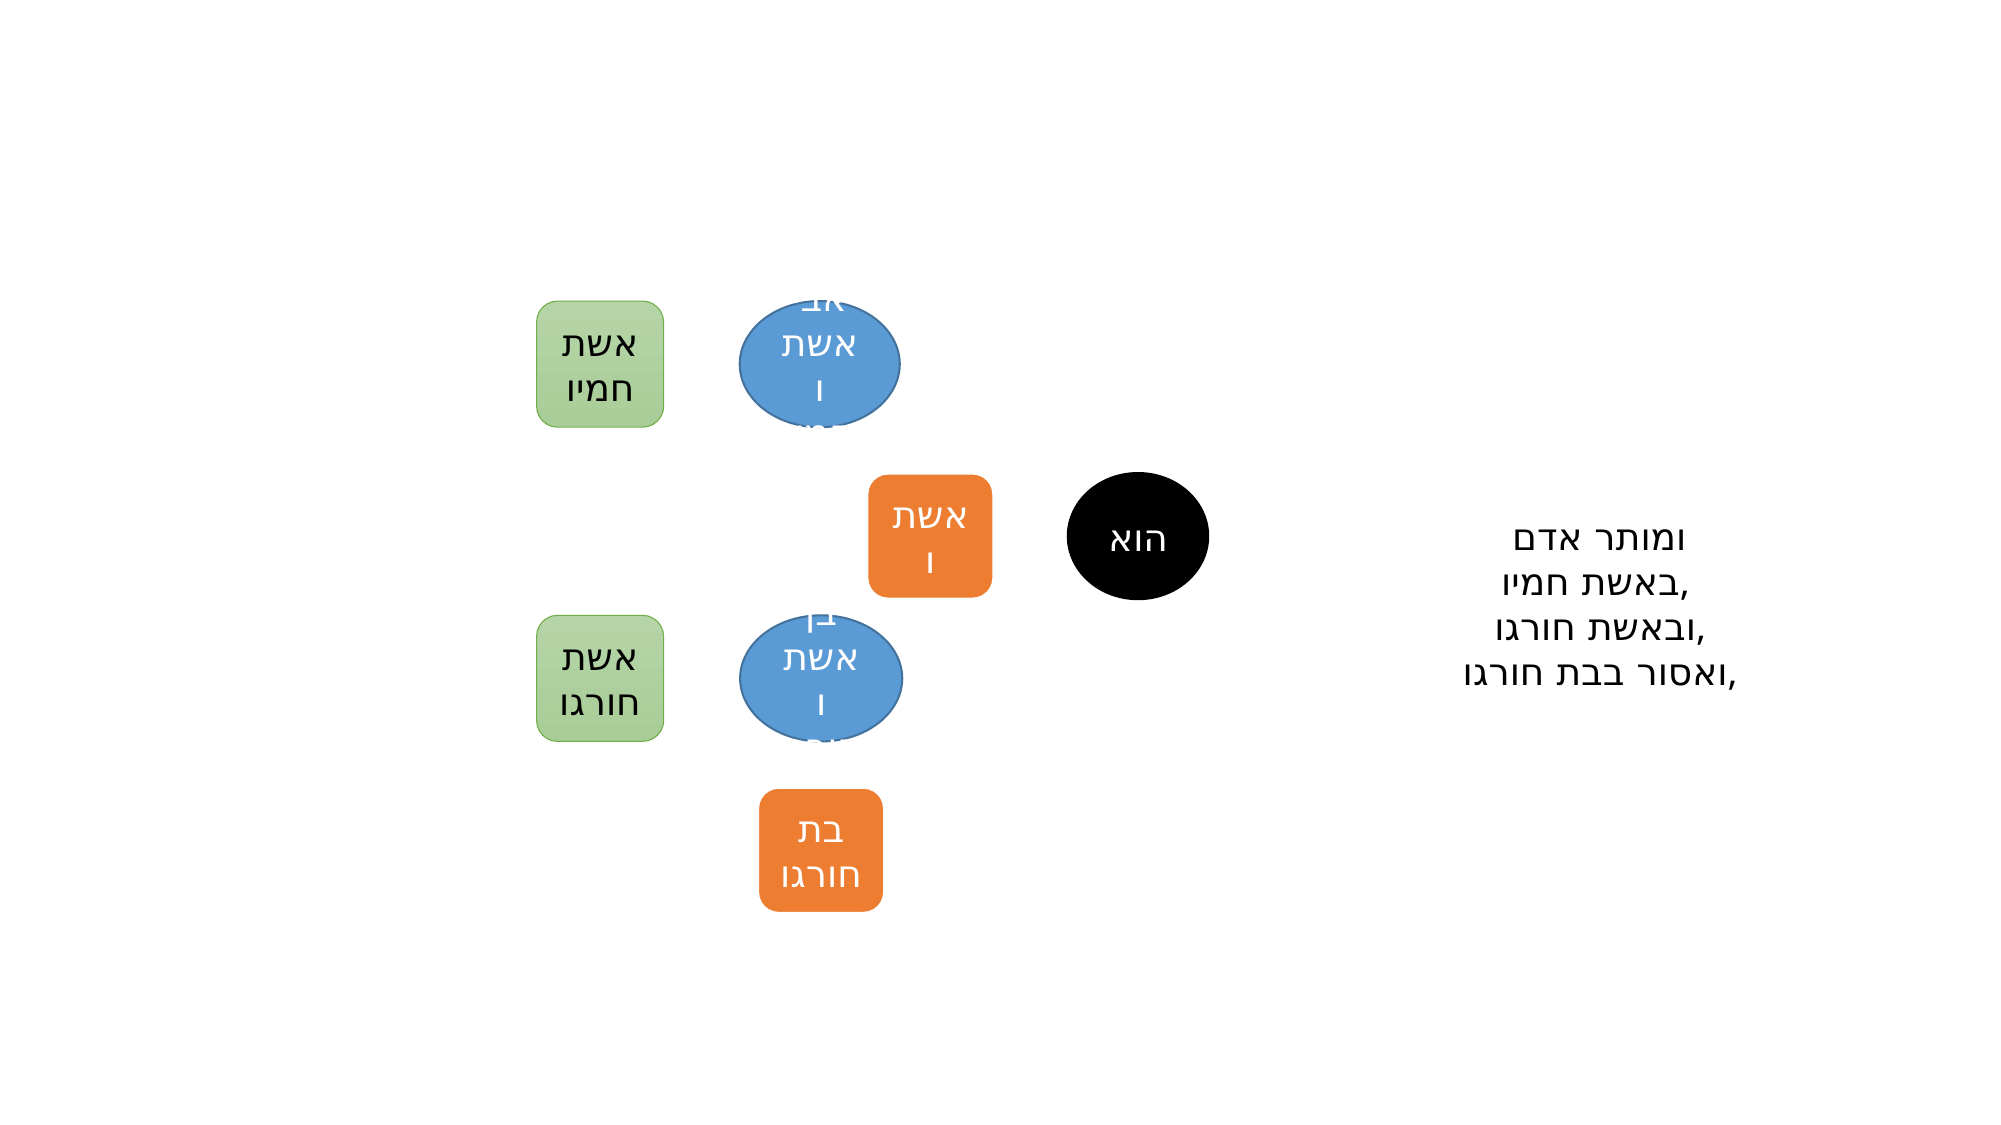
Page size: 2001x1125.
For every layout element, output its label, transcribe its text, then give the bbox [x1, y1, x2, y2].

text_box הוא [1066, 471, 1210, 601]
text_box אשת חמיו [536, 300, 665, 428]
text_box אשתו [865, 471, 996, 601]
text_box בת חורגו [755, 785, 887, 915]
text_box אשת חורגו [536, 614, 665, 742]
text_box אבי אשתו חמיו [738, 300, 901, 429]
text_box ומותר אדם באשת חמיו, ובאשת חורגו, ואסור בבת חורגו, [1315, 505, 1895, 701]
text_box בן אשתו חורגו [739, 614, 904, 743]
